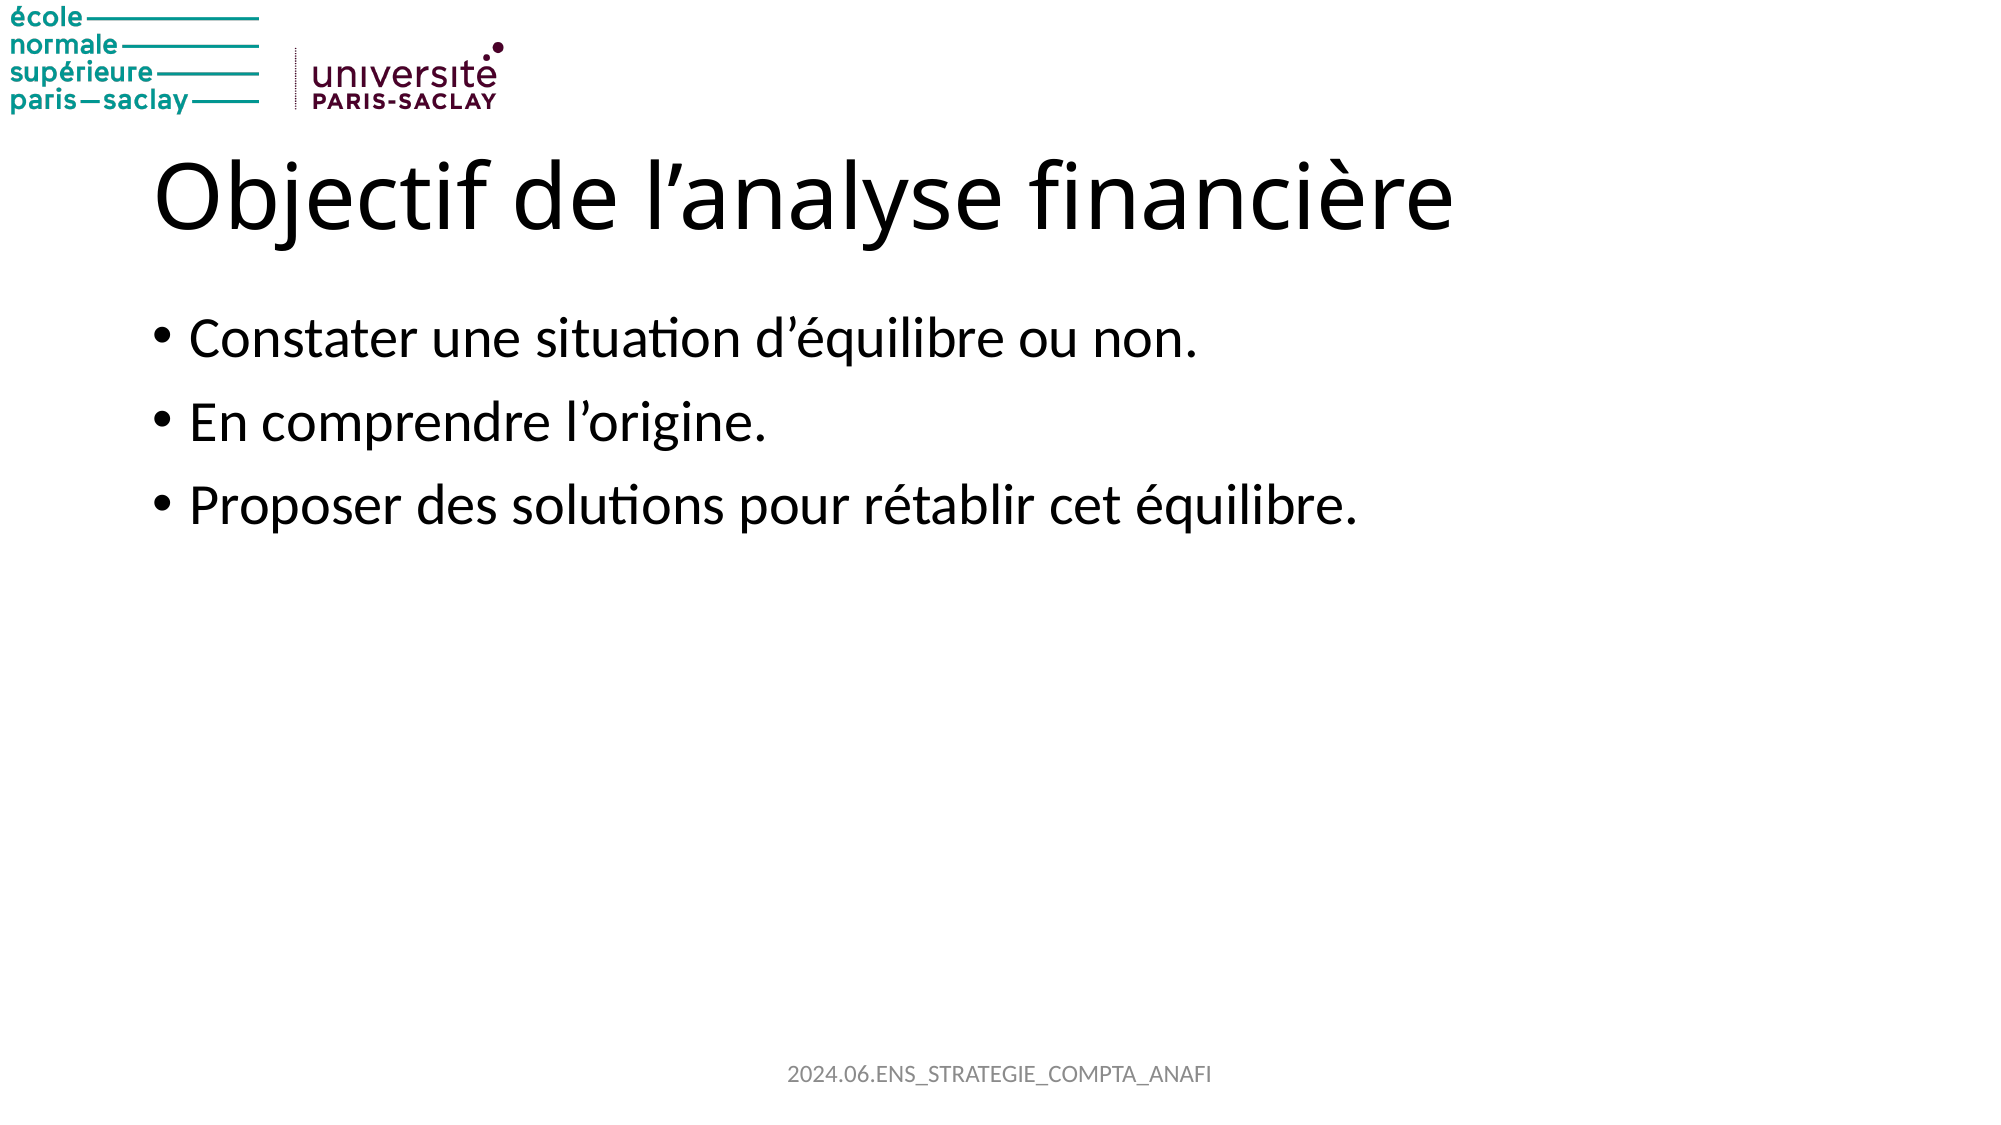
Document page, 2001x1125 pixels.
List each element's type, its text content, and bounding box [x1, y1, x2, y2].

title Objectif de l’analyse financière [137, 121, 1863, 278]
list Constater une situation d’équilibre ou non. En comprendre l’origine. Proposer des solutions pour rétablir cet équilibre. [137, 299, 1863, 1014]
footer 2024.06.ENS_STRATEGIE_COMPTA_ANAFI [662, 1042, 1338, 1103]
picture [9, 3, 505, 117]
